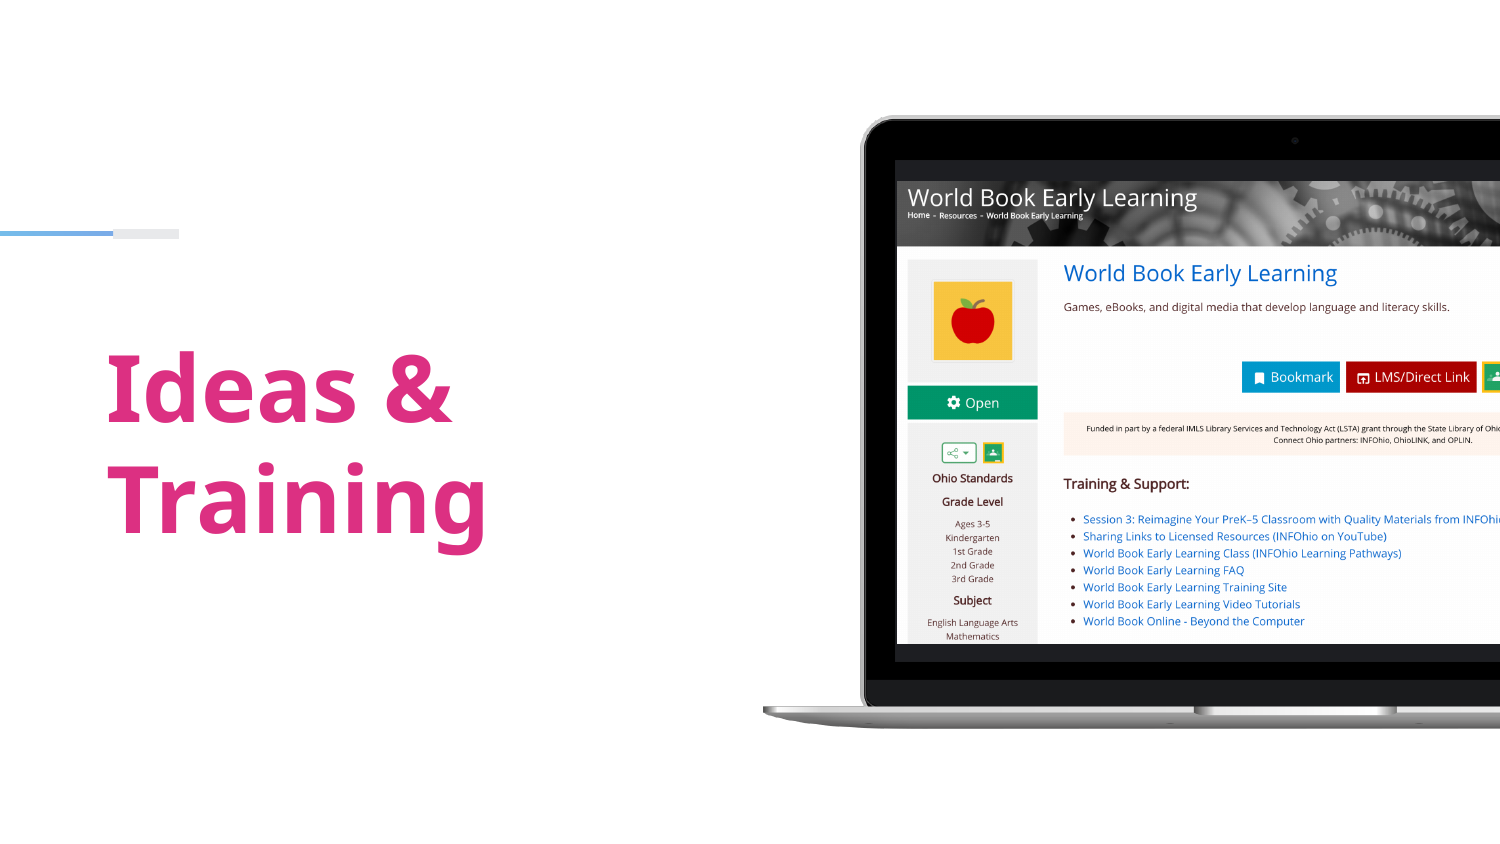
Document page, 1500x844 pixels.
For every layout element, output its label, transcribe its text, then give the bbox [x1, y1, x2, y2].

picture [763, 115, 1500, 729]
title Ideas & Training [103, 388, 623, 494]
